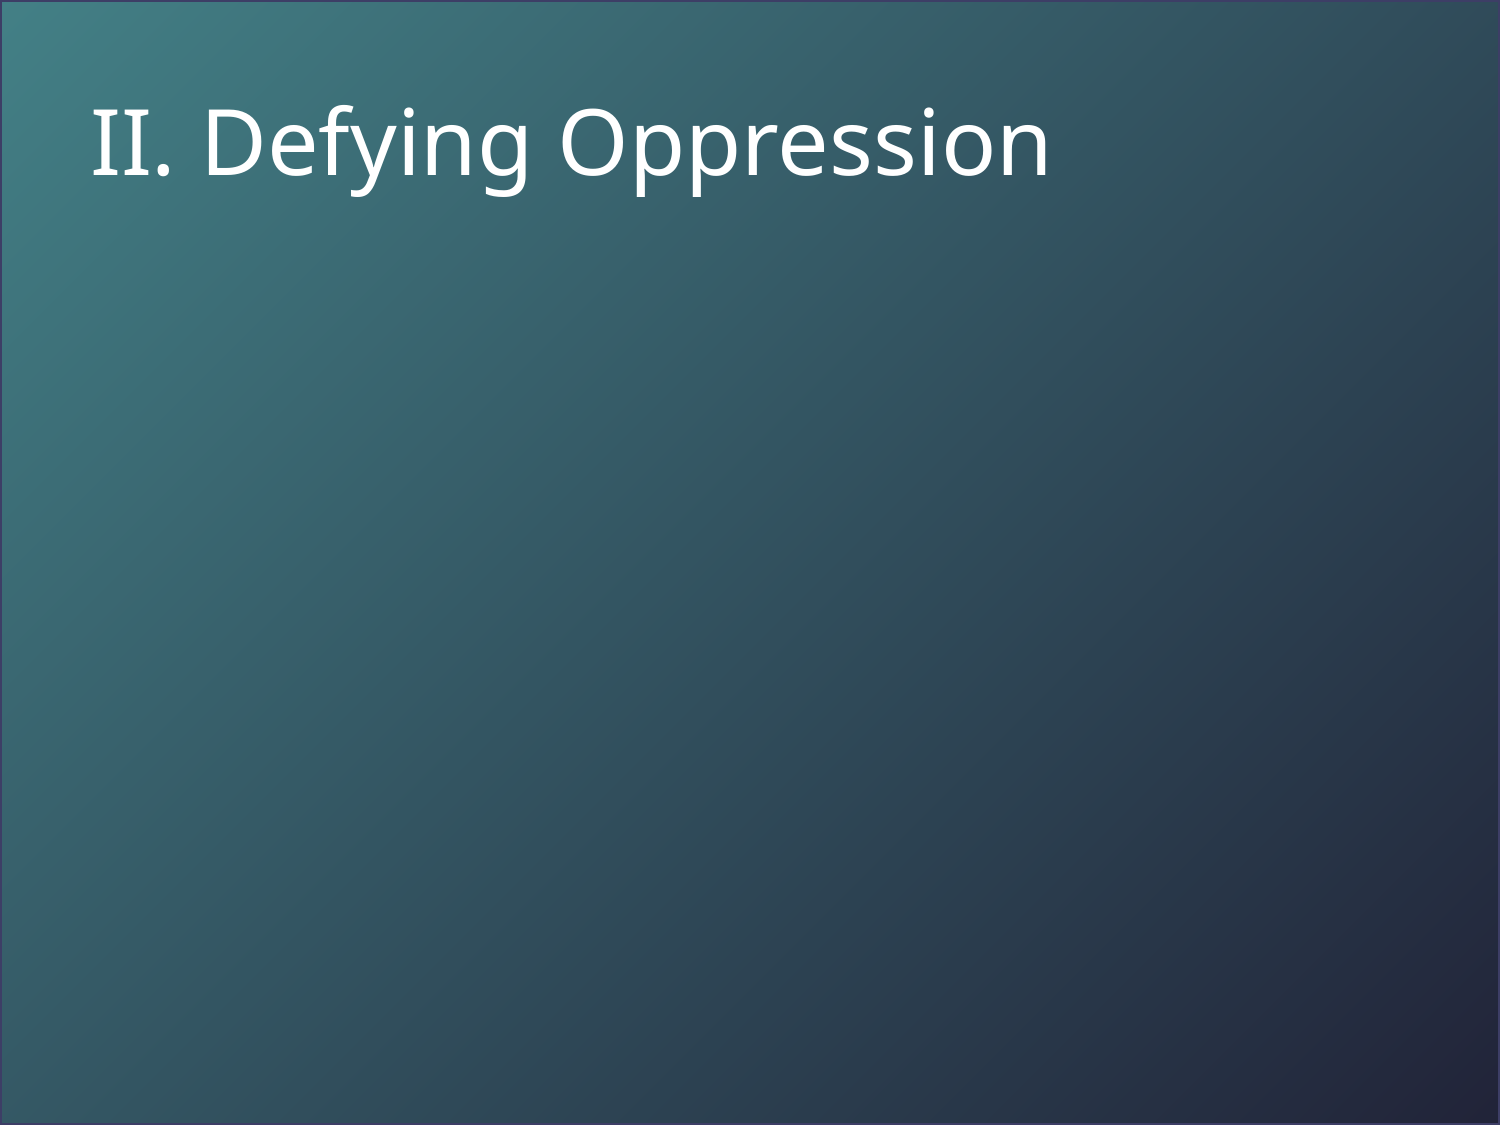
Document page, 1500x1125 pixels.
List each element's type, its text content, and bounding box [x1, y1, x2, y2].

title II. Defying Oppression [75, 45, 1425, 233]
